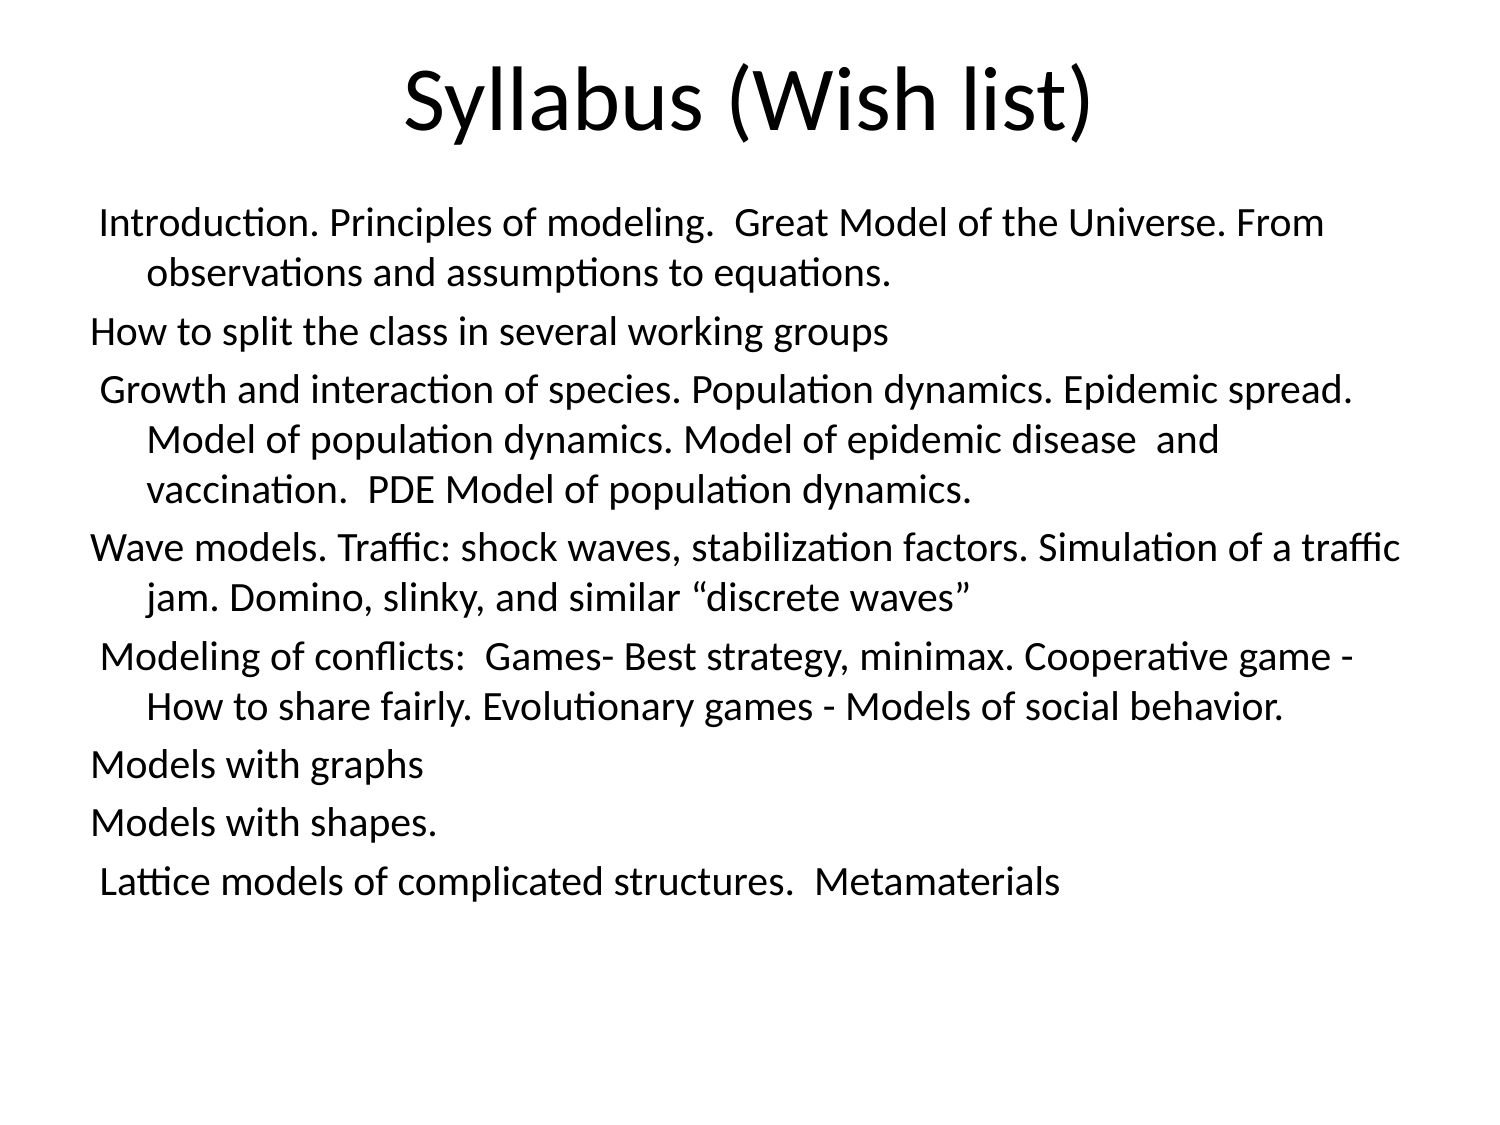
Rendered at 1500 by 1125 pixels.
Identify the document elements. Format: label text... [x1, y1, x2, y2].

title Syllabus (Wish list) [75, 0, 1425, 187]
list Introduction. Principles of modeling. Great Model of the Universe. From observations and assumptions to equations. How to split the class in several working groups Growth and interaction of species. Population dynamics. Epidemic spread. Model of population dynamics. Model of epidemic disease and vaccination. PDE Model of population dynamics. Wave models. Traffic: shock waves, stabilization factors. Simulation of a traffic jam. Domino, slinky, and similar “discrete waves” Modeling of conflicts: Games- Best strategy, minimax. Cooperative game - How to share fairly. Evolutionary games - Models of social behavior. Models with graphs Models with shapes. Lattice models of complicated structures. Metamaterials [75, 187, 1425, 1048]
